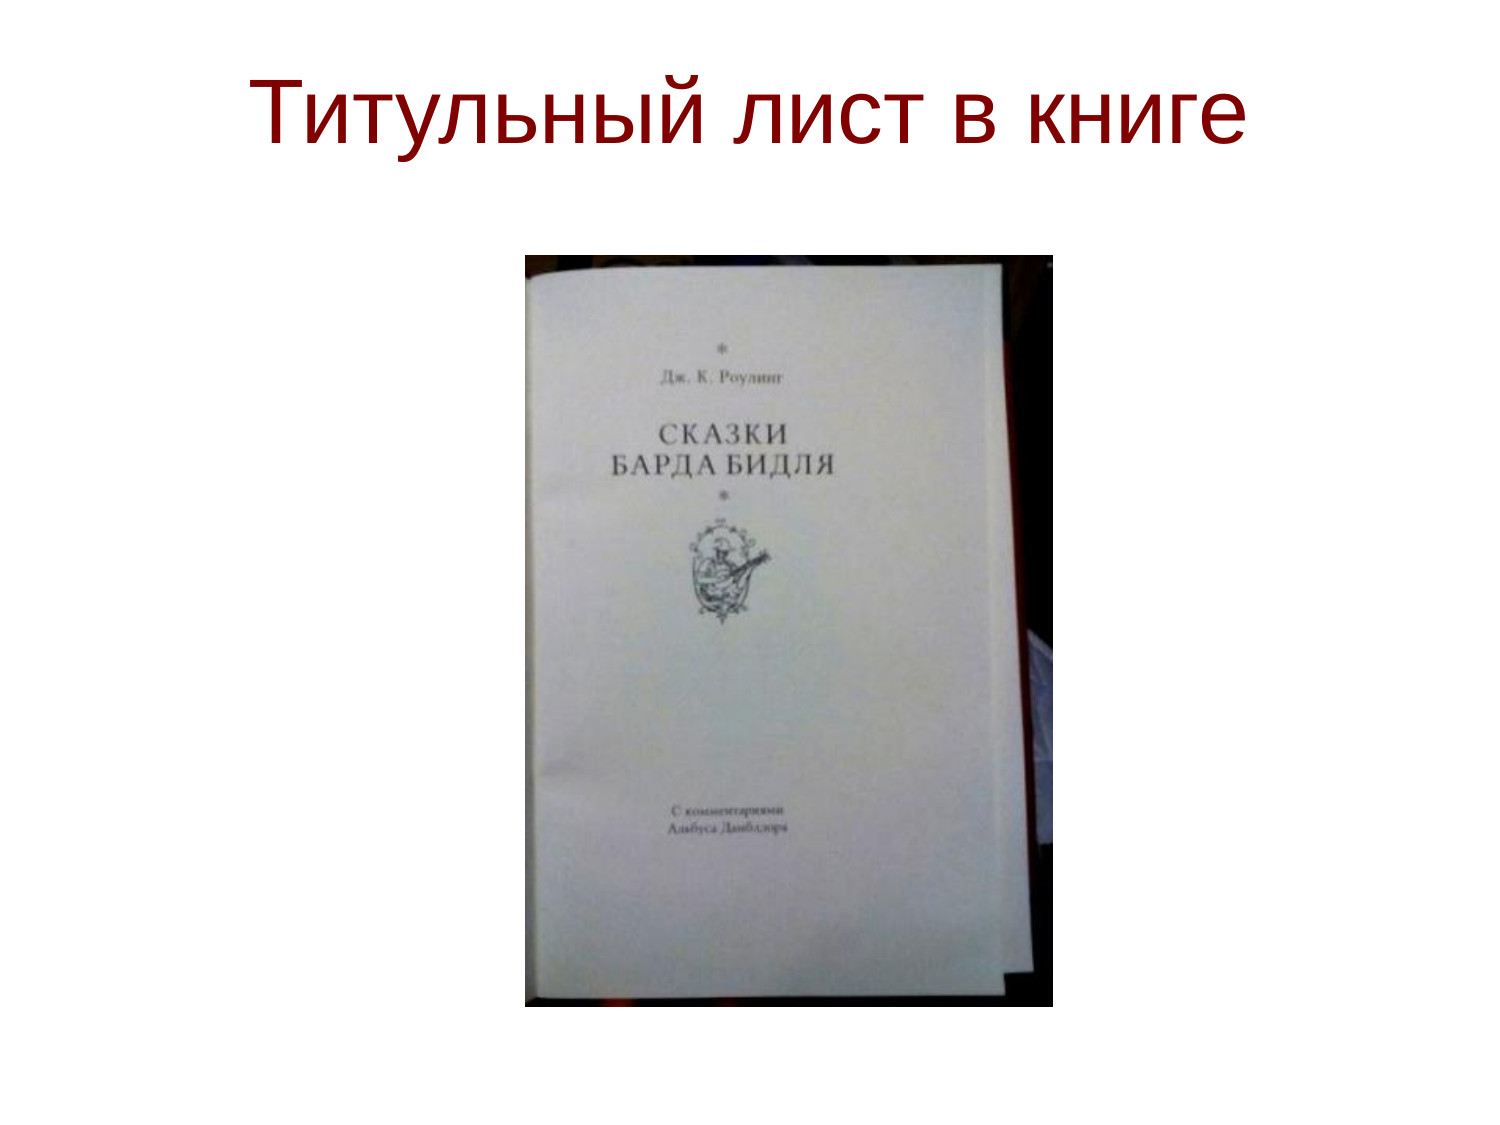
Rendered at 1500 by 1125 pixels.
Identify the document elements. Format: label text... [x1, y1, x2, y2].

text_box Титульный лист в книге [0, 45, 1500, 208]
picture [525, 255, 1053, 1007]
